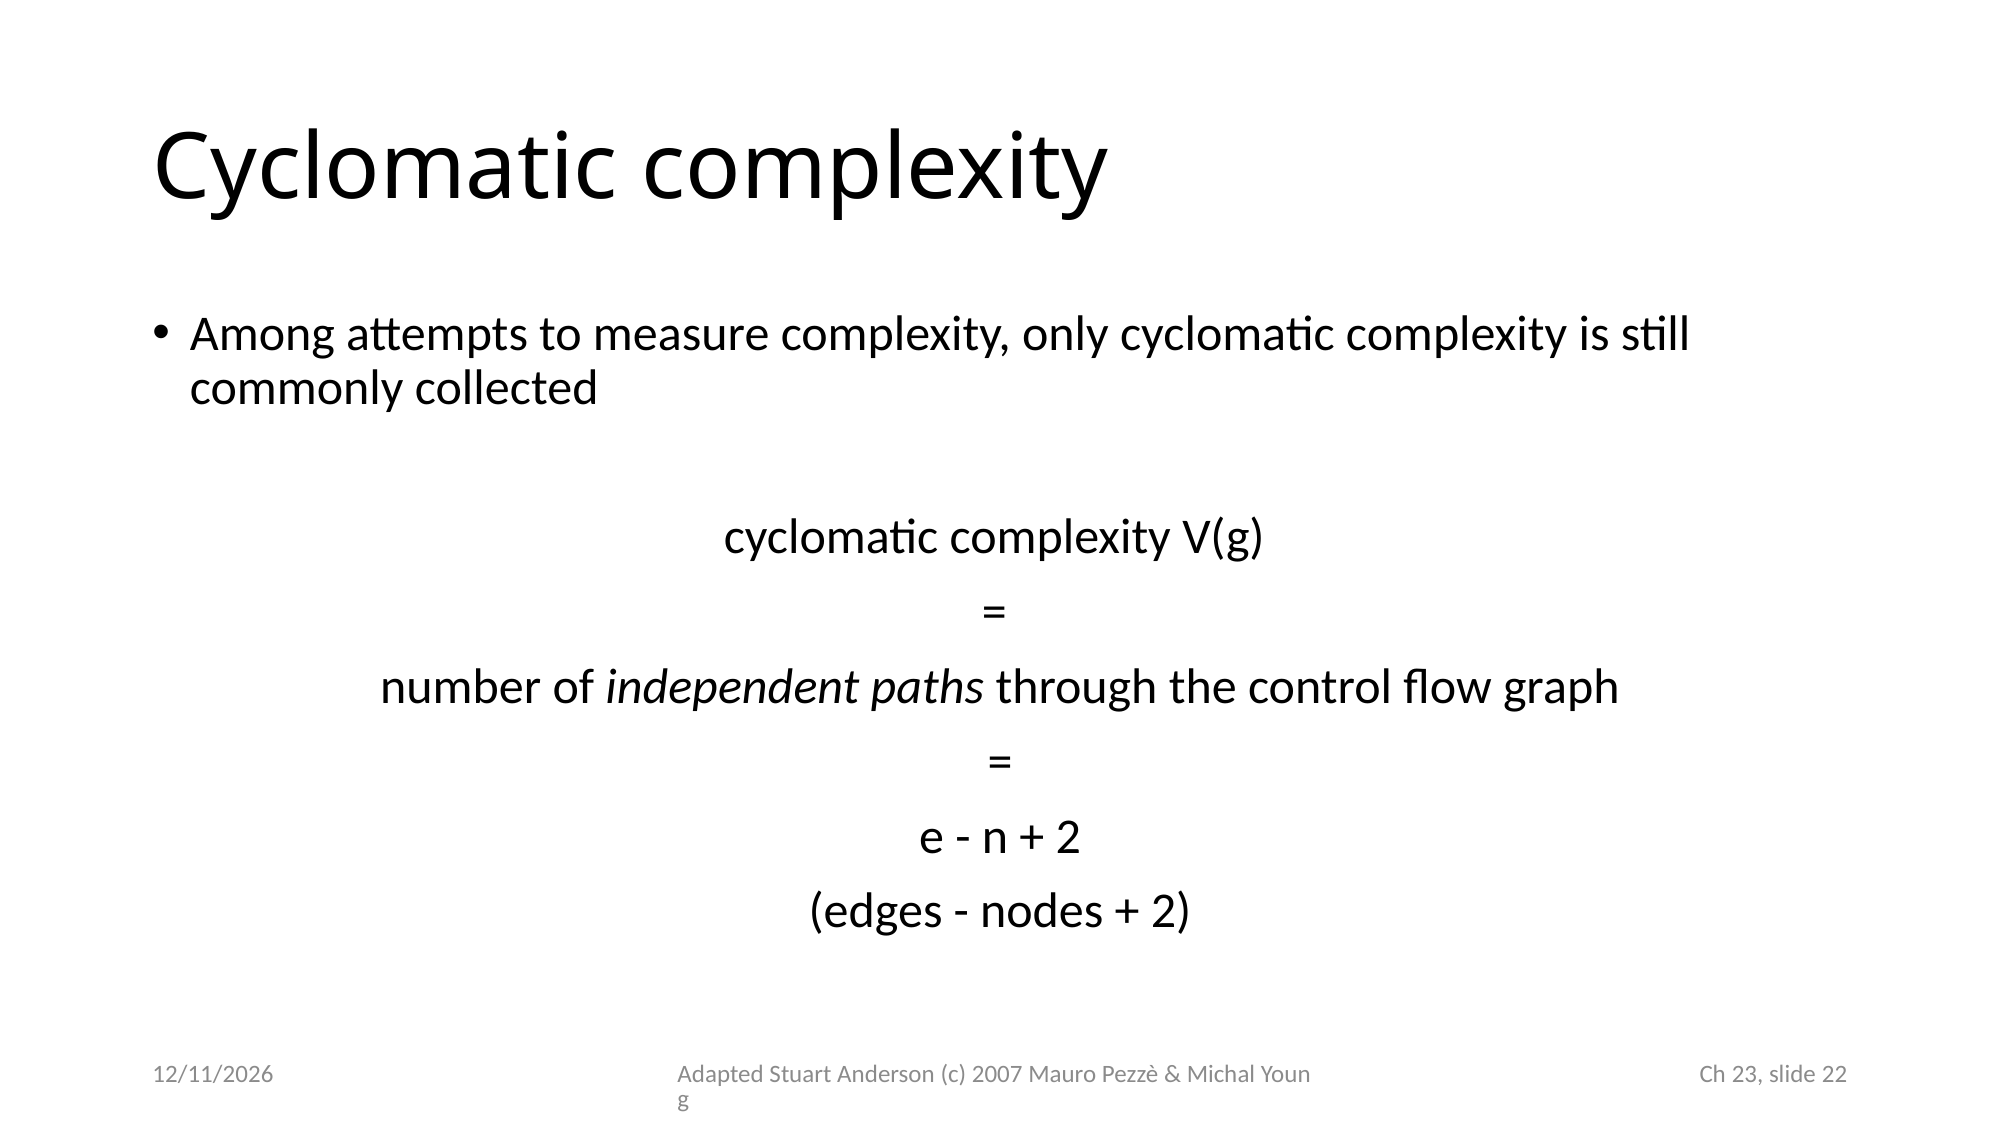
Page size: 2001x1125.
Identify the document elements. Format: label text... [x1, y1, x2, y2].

title Cyclomatic complexity [137, 59, 1863, 278]
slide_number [137, 1042, 588, 1103]
footer Adapted Stuart Anderson (c) 2007 Mauro Pezzè & Michal Young [662, 1042, 1338, 1103]
slide_number Ch 23, slide 22 [1412, 1042, 1863, 1103]
list Among attempts to measure complexity, only cyclomatic complexity is still commonly collected cyclomatic complexity V(g) = number of independent paths through the control flow graph = e - n + 2 (edges - nodes + 2) [137, 299, 1863, 1014]
